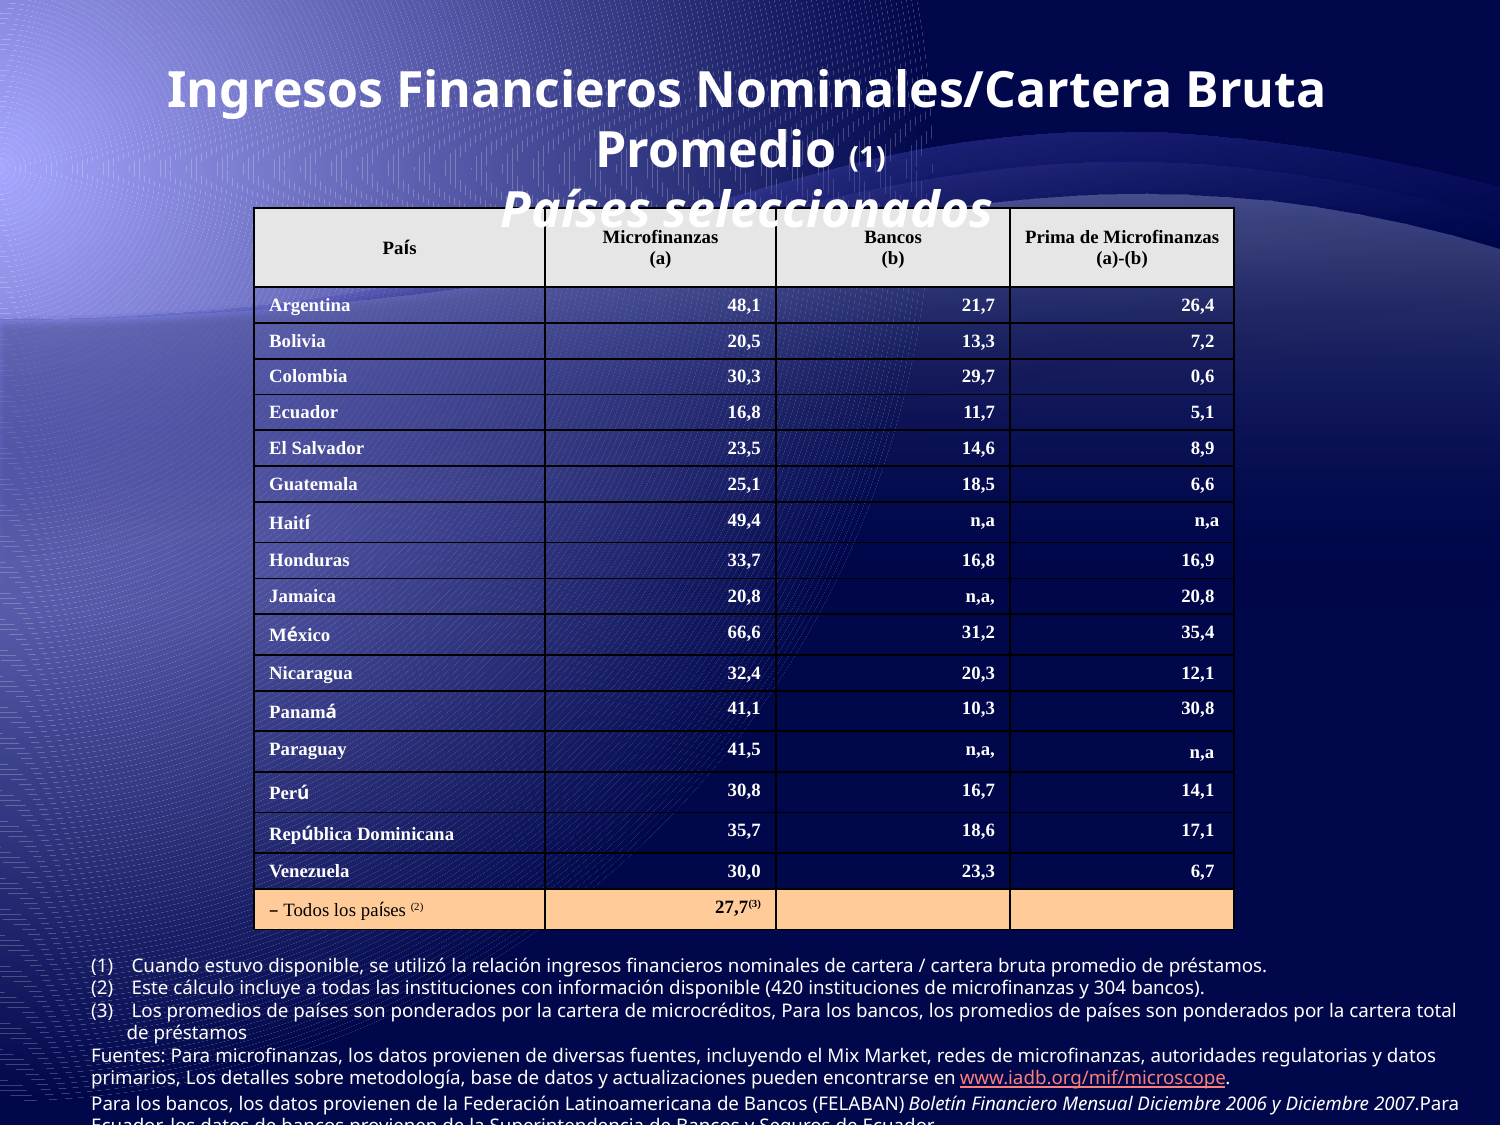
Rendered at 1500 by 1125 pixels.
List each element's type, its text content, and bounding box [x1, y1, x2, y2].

table_cell 18,5 [777, 467, 1009, 501]
table_cell n,a, [777, 579, 1009, 613]
table_cell 16,7 [777, 773, 1009, 812]
table_cell 16,9 [1011, 543, 1233, 578]
table_cell 35,7 [546, 813, 775, 852]
table_cell 18,6 [777, 813, 1009, 852]
table_cell 31,2 [777, 615, 1009, 654]
table_cell 20,8 [546, 579, 775, 613]
table_cell Nicaragua [255, 656, 544, 690]
table_cell Ecuador [255, 395, 544, 429]
table_cell n,a [1011, 732, 1233, 771]
table_cell El Salvador [255, 431, 544, 465]
table_cell 16,8 [777, 543, 1009, 578]
table_cell [1011, 890, 1233, 929]
table_cell 8,9 [1011, 431, 1233, 465]
table_cell 17,1 [1011, 813, 1233, 852]
table_cell – Todos los países (2) [255, 890, 544, 929]
table_cell 32,4 [546, 656, 775, 690]
table_cell 27,7(3) [546, 890, 775, 929]
table_cell Bolivia [255, 324, 544, 358]
table_cell Colombia [255, 360, 544, 394]
table_cell 14,1 [1011, 773, 1233, 812]
table_header Prima de Microfinanzas (a)-(b) [1011, 245, 1233, 286]
table_cell 21,7 [777, 288, 1009, 322]
table_cell 12,1 [1011, 656, 1233, 690]
table_header País [255, 245, 544, 286]
text_box Cuando estuvo disponible, se utilizó la relación ingresos financieros nominales de cartera / cartera bruta promedio de préstamos. Este cálculo incluye a todas las instituciones con información disponible (420 instituciones de microfinanzas y 304 bancos). Los promedios de países son ponderados por la cartera de microcréditos, Para los bancos, los promedios de países son ponderados por la cartera total de préstamos Fuentes: Para microfinanzas, los datos provienen de diversas fuentes, incluyendo el Mix Market, redes de microfinanzas, autoridades regulatorias y datos primarios, Los detalles sobre metodología, base de datos y actualizaciones pueden encontrarse en www.iadb.org/mif/microscope. Para los bancos, los datos provienen de la Federación Latinoamericana de Bancos (FELABAN) Boletín Financiero Mensual Diciembre 2006 y Diciembre 2007.Para Ecuador, los datos de bancos provienen de la Superintendencia de Bancos y Seguros de Ecuador. [76, 945, 1483, 1125]
table_cell 29,7 [777, 360, 1009, 394]
table_cell 49,4 [546, 503, 775, 542]
table_cell 7,2 [1011, 324, 1233, 358]
table_cell 6,6 [1011, 467, 1233, 501]
table_cell 26,4 [1011, 288, 1233, 322]
table_cell México [255, 615, 544, 654]
table_cell 6,7 [1011, 854, 1233, 888]
table_cell Paraguay [255, 732, 544, 771]
table_cell 23,3 [777, 854, 1009, 888]
table_cell 11,7 [777, 395, 1009, 429]
table_cell Jamaica [255, 579, 544, 613]
table_cell Guatemala [255, 467, 544, 501]
table_cell 0,6 [1011, 360, 1233, 394]
table_cell 23,5 [546, 431, 775, 465]
table_cell 66,6 [546, 615, 775, 654]
text_box Ingresos Financieros Nominales/Cartera Bruta Promedio (1) Países seleccionados [76, 49, 1418, 245]
table_cell 20,8 [1011, 579, 1233, 613]
table_cell 20,3 [777, 656, 1009, 690]
table_cell Perú [255, 773, 544, 812]
table_cell Venezuela [255, 854, 544, 888]
table_header Bancos (b) [777, 245, 1009, 286]
table_cell 41,5 [546, 732, 775, 771]
table_cell 30,0 [546, 854, 775, 888]
table_cell 41,1 [546, 692, 775, 730]
table_cell 30,8 [1011, 692, 1233, 730]
table_cell Haití [255, 503, 544, 542]
table_cell 30,8 [546, 773, 775, 812]
table_cell [777, 890, 1009, 929]
table_cell 10,3 [777, 692, 1009, 730]
table_cell República Dominicana [255, 813, 544, 852]
table_cell 5,1 [1011, 395, 1233, 429]
table_cell Panamá [255, 692, 544, 730]
table_cell 14,6 [777, 431, 1009, 465]
table_header Microfinanzas (a) [546, 245, 775, 286]
table_cell Argentina [255, 288, 544, 322]
table_cell n,a [1011, 503, 1233, 542]
table_cell 13,3 [777, 324, 1009, 358]
table_cell 35,4 [1011, 615, 1233, 654]
table_cell n,a, [777, 732, 1009, 771]
table_cell 25,1 [546, 467, 775, 501]
table_cell n,a [777, 503, 1009, 542]
table_cell 48,1 [546, 288, 775, 322]
table_cell 16,8 [546, 395, 775, 429]
table_cell Honduras [255, 543, 544, 578]
table_cell 20,5 [546, 324, 775, 358]
table_cell 30,3 [546, 360, 775, 394]
table_cell 33,7 [546, 543, 775, 578]
